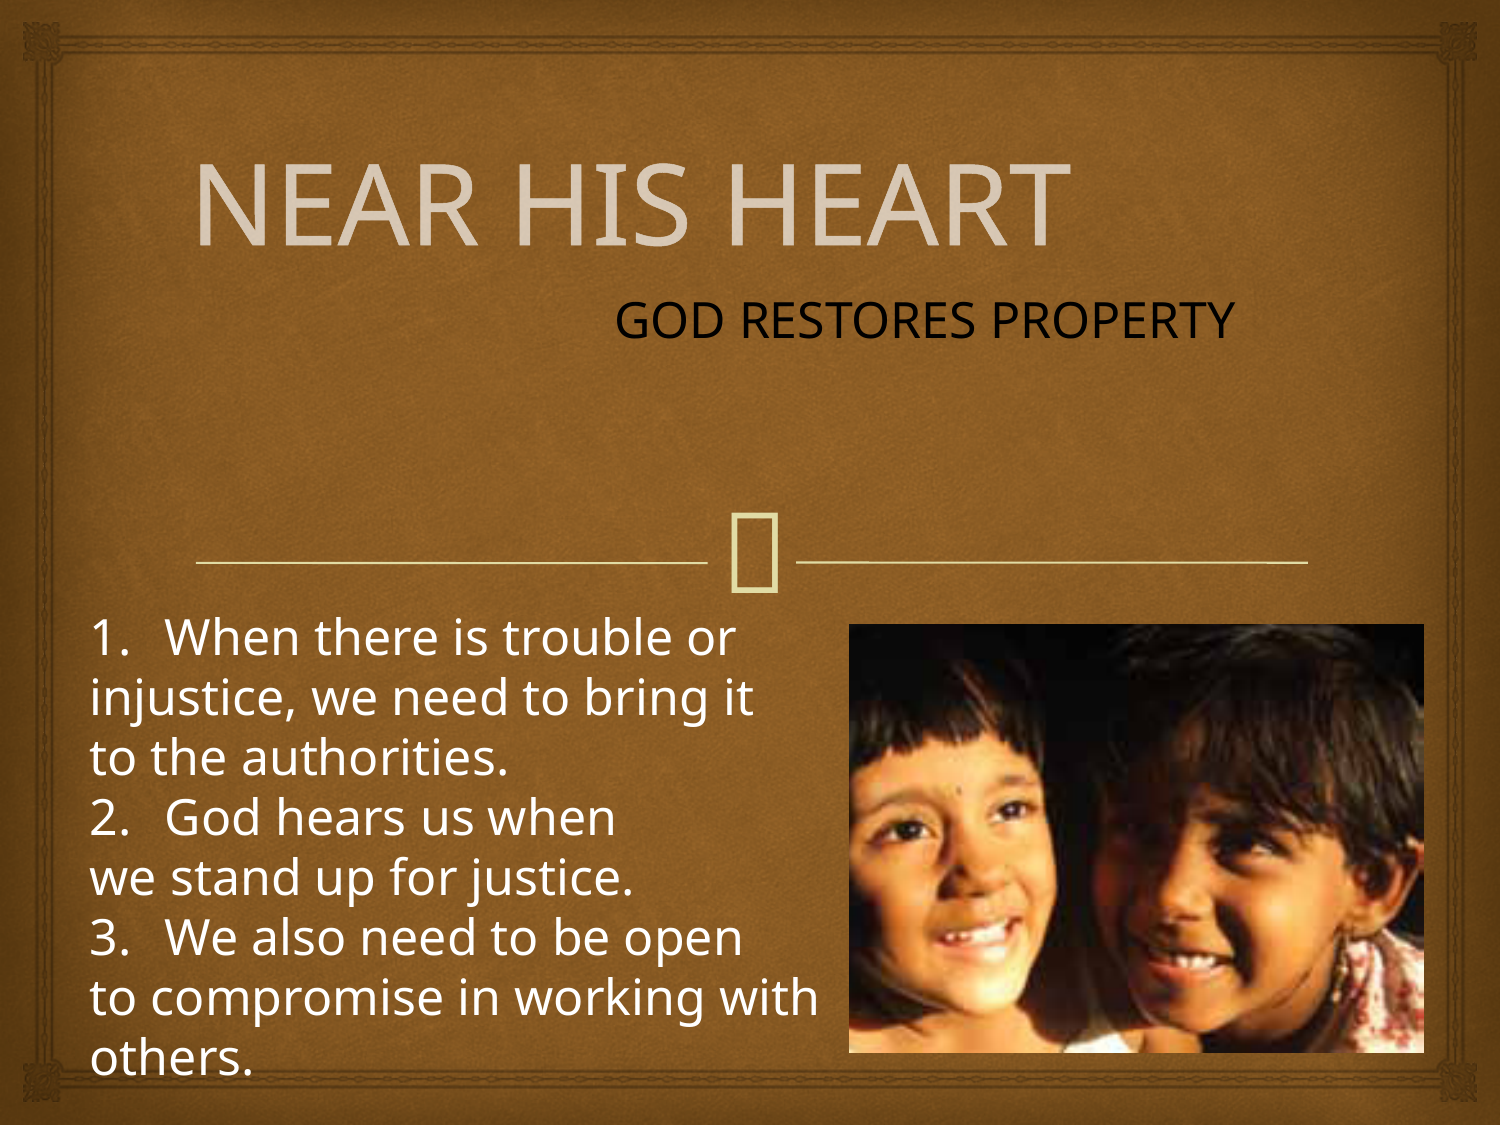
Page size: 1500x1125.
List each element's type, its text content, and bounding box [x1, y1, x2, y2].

picture [0, 0, 1500, 1125]
subtitle God Restores Property [399, 280, 1450, 450]
text_box When there is trouble or injustice, we need to bring it to the authorities. God hears us when we stand up for justice. We also need to be open to compromise in working with others. [75, 597, 938, 1093]
title near his heart [75, 75, 1187, 275]
